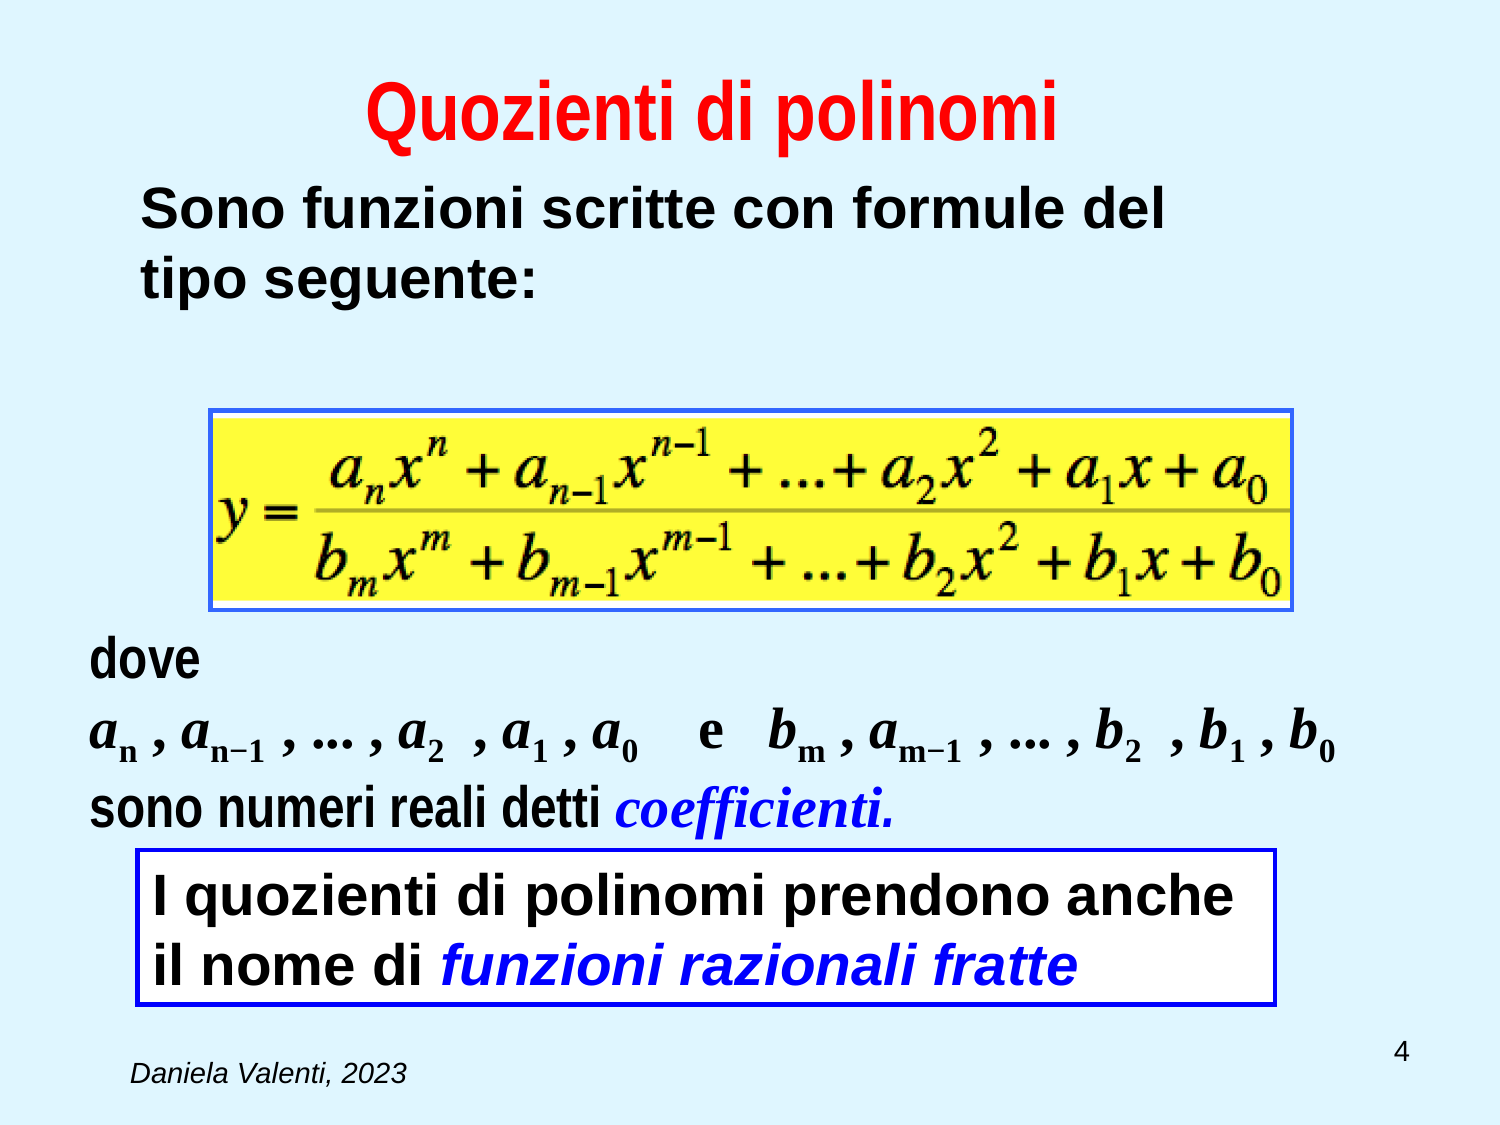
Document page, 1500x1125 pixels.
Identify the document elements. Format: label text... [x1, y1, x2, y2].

text_box dove an , an−1 , ... , a2 , a1 , a0 e bm , am−1 , ... , b2 , b1 , b0 sono numeri reali detti coefficienti. [74, 612, 1438, 917]
text_box Sono funzioni scritte con formule del tipo seguente: [126, 162, 1275, 318]
picture [212, 412, 1290, 609]
text_box I quozienti di polinomi prendono anche il nome di funzioni razionali fratte [137, 849, 1275, 1005]
slide_number 4 [1074, 1024, 1426, 1103]
title Quozienti di polinomi [0, 50, 1425, 150]
footer Daniela Valenti, 2023 [0, 1046, 538, 1125]
